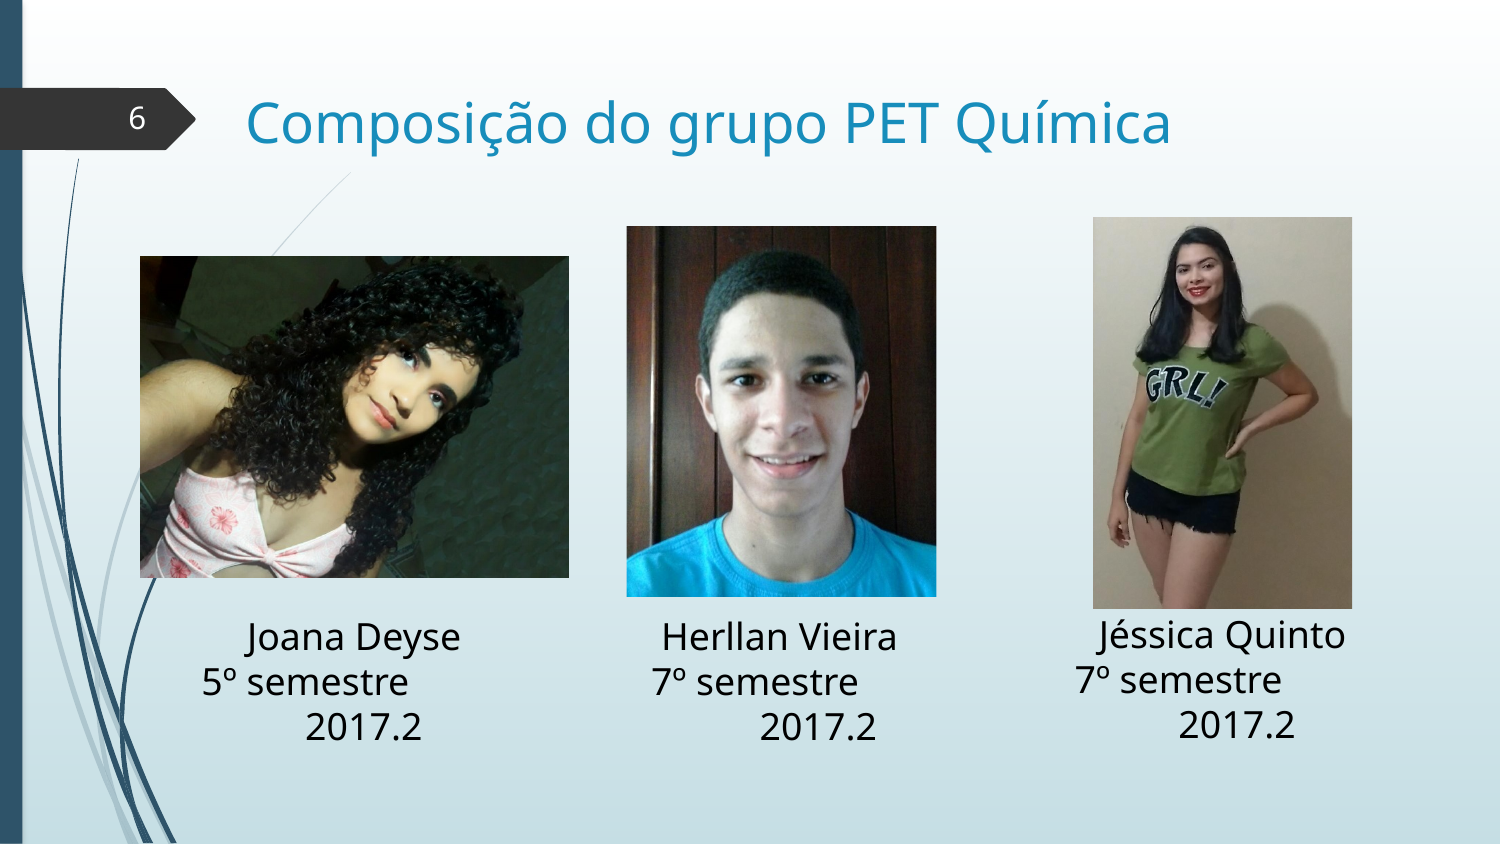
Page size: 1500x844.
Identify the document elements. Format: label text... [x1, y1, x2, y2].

picture [139, 256, 569, 579]
slide_number 6 [65, 96, 162, 142]
picture [626, 226, 937, 593]
text_box Herllan Vieira 7º semestre 2017.2 [631, 605, 928, 844]
picture [676, 540, 687, 546]
text_box Jéssica Quinto 7º semestre 2017.2 [1057, 604, 1388, 844]
picture [1092, 217, 1353, 609]
picture [682, 546, 690, 552]
text_box Joana Deyse 5º semestre 2017.2 [183, 605, 526, 844]
title Composição do grupo PET Química [230, 79, 1327, 237]
